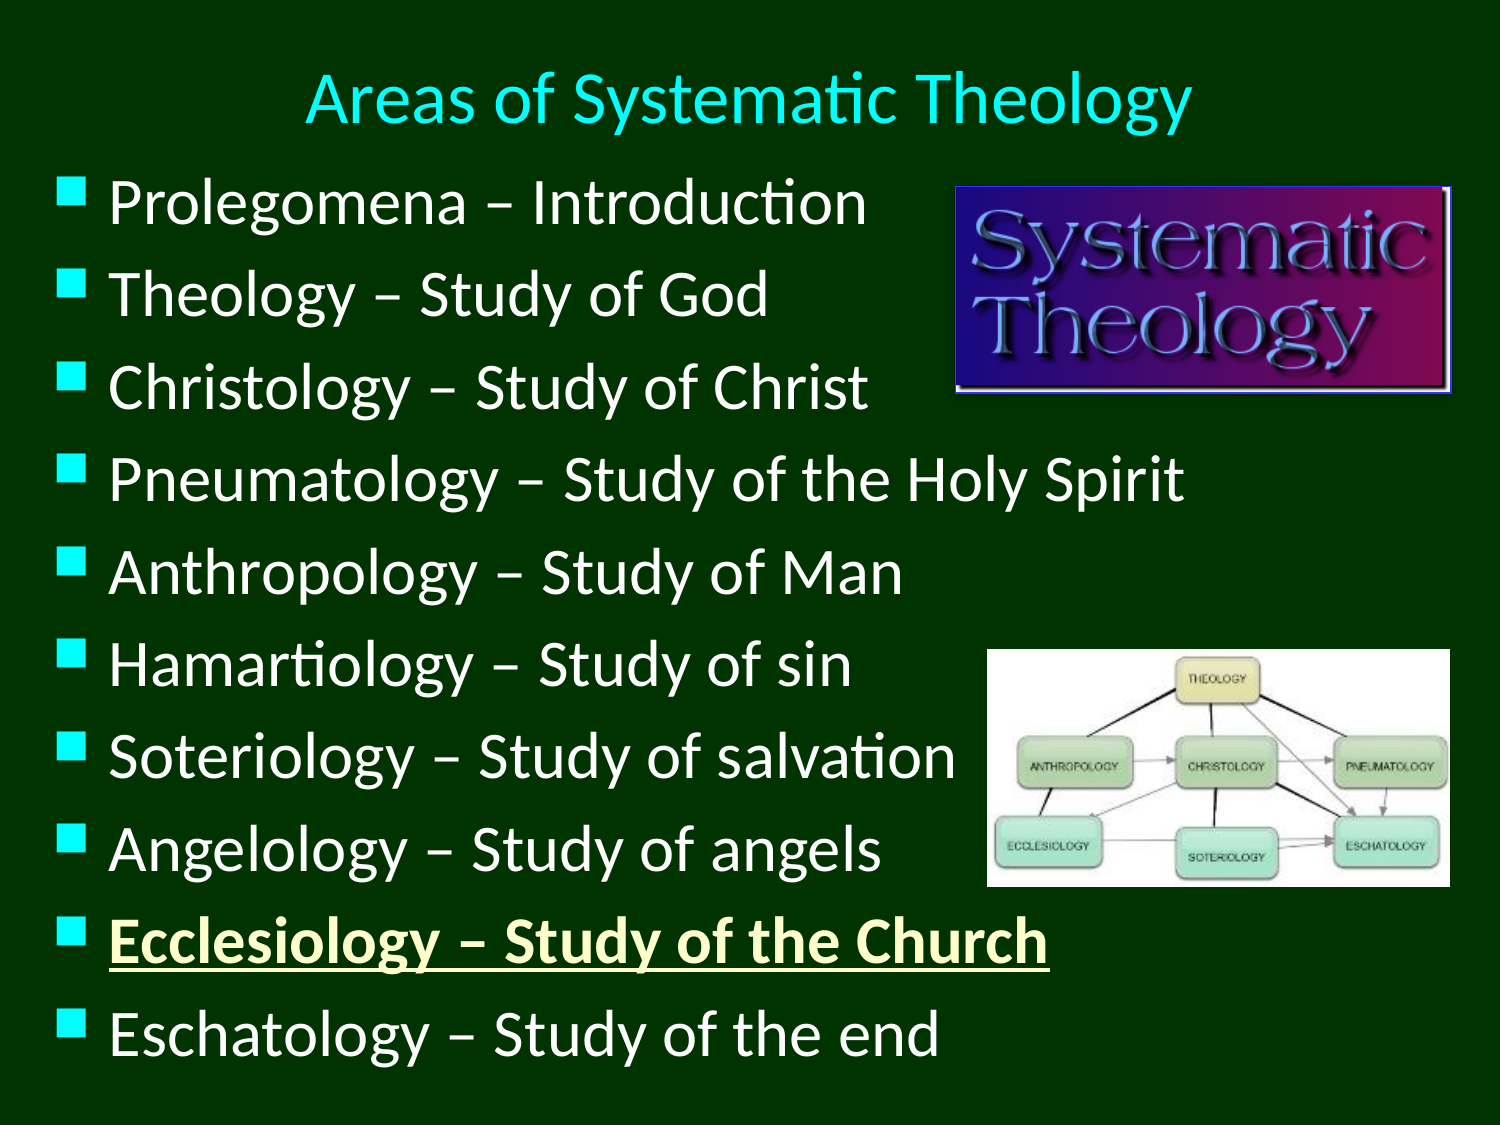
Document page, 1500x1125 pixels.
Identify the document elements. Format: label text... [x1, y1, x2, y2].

title Areas of Systematic Theology [162, 37, 1338, 150]
list Prolegomena – Introduction Theology – Study of God Christology – Study of Christ Pneumatology – Study of the Holy Spirit Anthropology – Study of Man Hamartiology – Study of sin Soteriology – Study of salvation Angelology – Study of angels Ecclesiology – Study of the Church Eschatology – Study of the end [37, 149, 1238, 1101]
picture [956, 187, 1451, 393]
picture [987, 649, 1451, 888]
